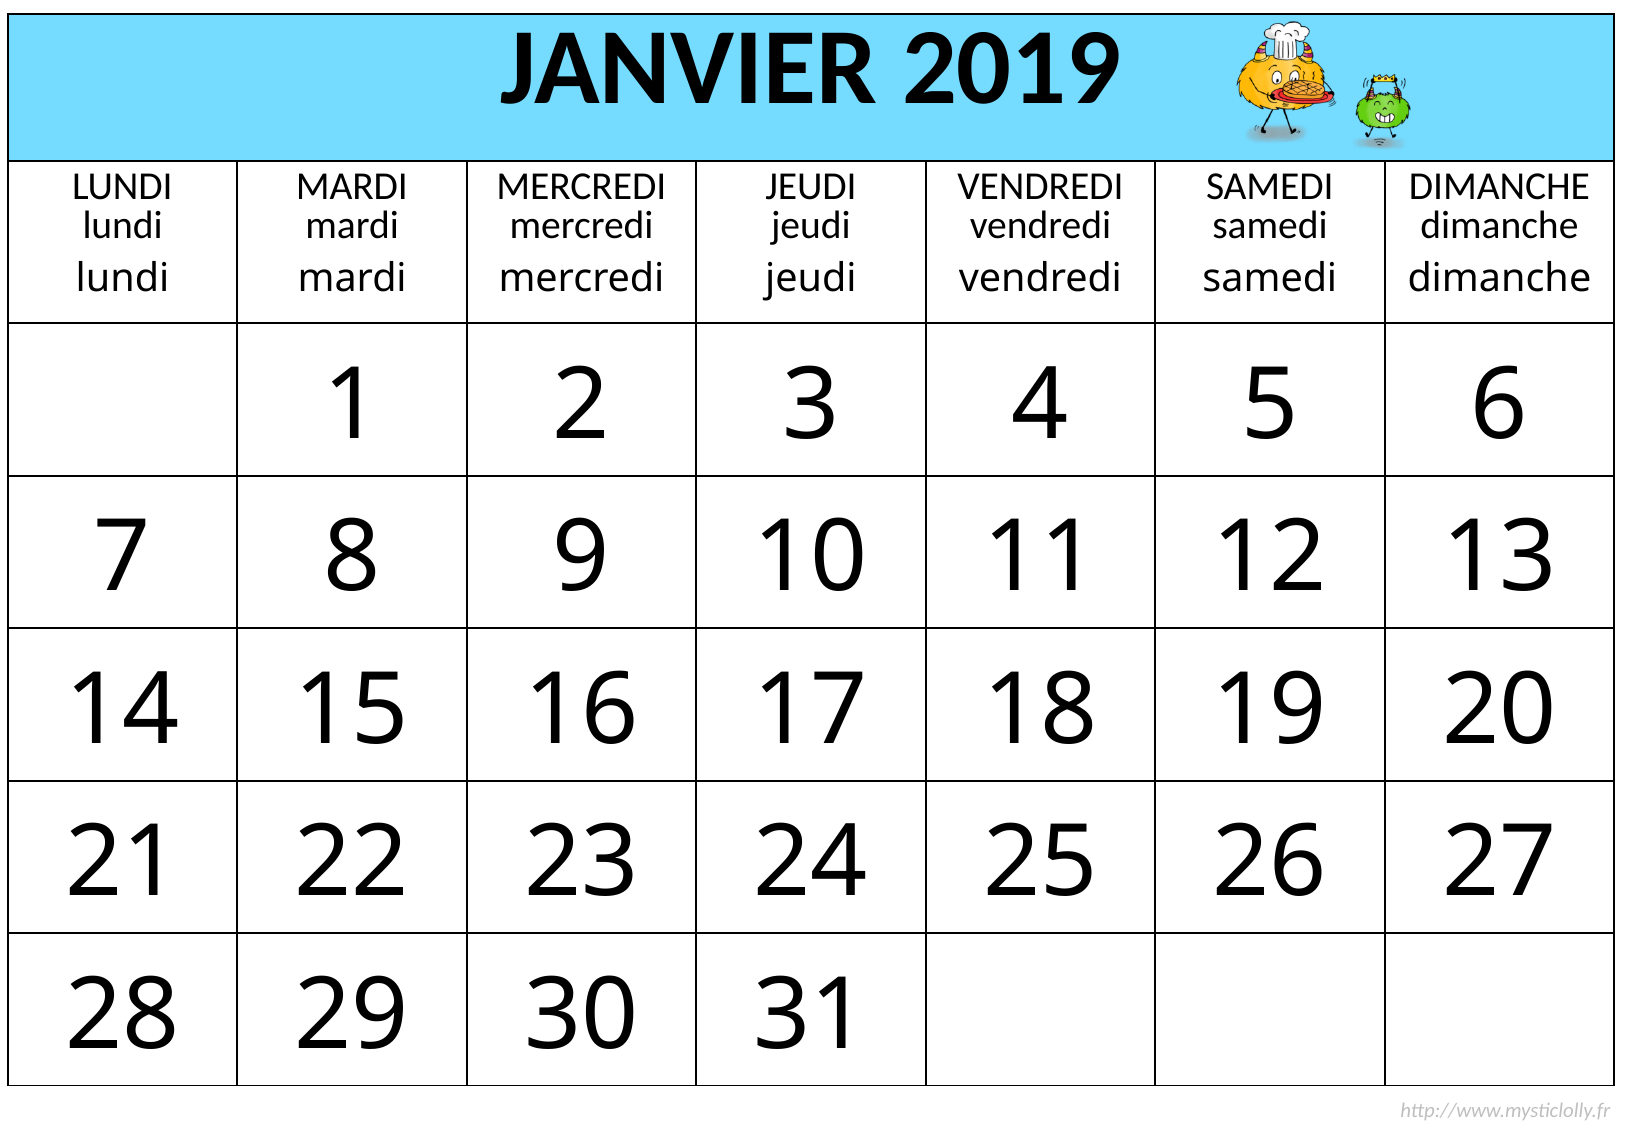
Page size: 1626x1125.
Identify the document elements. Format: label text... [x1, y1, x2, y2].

table_cell MERCREDI mercredi mercredi [468, 162, 695, 322]
table_cell SAMEDI samedi samedi [1156, 162, 1384, 322]
table_cell 9 [468, 477, 695, 627]
table_cell 20 [1386, 629, 1613, 780]
table_cell 24 [697, 782, 925, 932]
table_cell 25 [927, 782, 1154, 932]
table_cell 27 [1386, 782, 1613, 932]
table_cell 14 [9, 629, 236, 780]
table_cell 22 [238, 782, 466, 932]
table_cell JEUDI jeudi jeudi [697, 162, 925, 322]
table_cell 16 [468, 629, 695, 780]
table_cell 11 [927, 477, 1154, 627]
table_header JANVIER 2019 [9, 15, 1613, 160]
table_cell [1386, 934, 1613, 1085]
table_cell 23 [468, 782, 695, 932]
table_cell 15 [238, 629, 466, 780]
table_cell 12 [1156, 477, 1384, 627]
table_cell [1156, 934, 1384, 1085]
table_cell 1 [238, 324, 466, 475]
table_cell [9, 324, 236, 475]
table_cell 13 [1386, 477, 1613, 627]
table_cell 29 [238, 934, 466, 1085]
table_cell 2 [468, 324, 695, 475]
table_cell 31 [697, 934, 925, 1085]
table_cell 10 [697, 477, 925, 627]
table_cell 6 [1386, 324, 1613, 475]
table_cell 18 [927, 629, 1154, 780]
table_cell DIMANCHE dimanche dimanche [1386, 162, 1613, 322]
table_cell MARDI mardi mardi [238, 162, 466, 322]
table_cell VENDREDI vendredi vendredi [927, 162, 1154, 322]
table_cell 8 [238, 477, 466, 627]
table_cell [927, 934, 1154, 1085]
table_cell 19 [1156, 629, 1384, 780]
table_cell 30 [468, 934, 695, 1085]
table_cell 26 [1156, 782, 1384, 932]
table_cell 7 [9, 477, 236, 627]
table_cell 28 [9, 934, 236, 1085]
table_cell 4 [927, 324, 1154, 475]
table_cell 17 [697, 629, 925, 780]
table_cell 21 [9, 782, 236, 932]
table_cell 3 [697, 324, 925, 475]
picture [1209, 20, 1430, 151]
table_cell 5 [1156, 324, 1384, 475]
table_cell LUNDI lundi lundi [9, 162, 236, 322]
